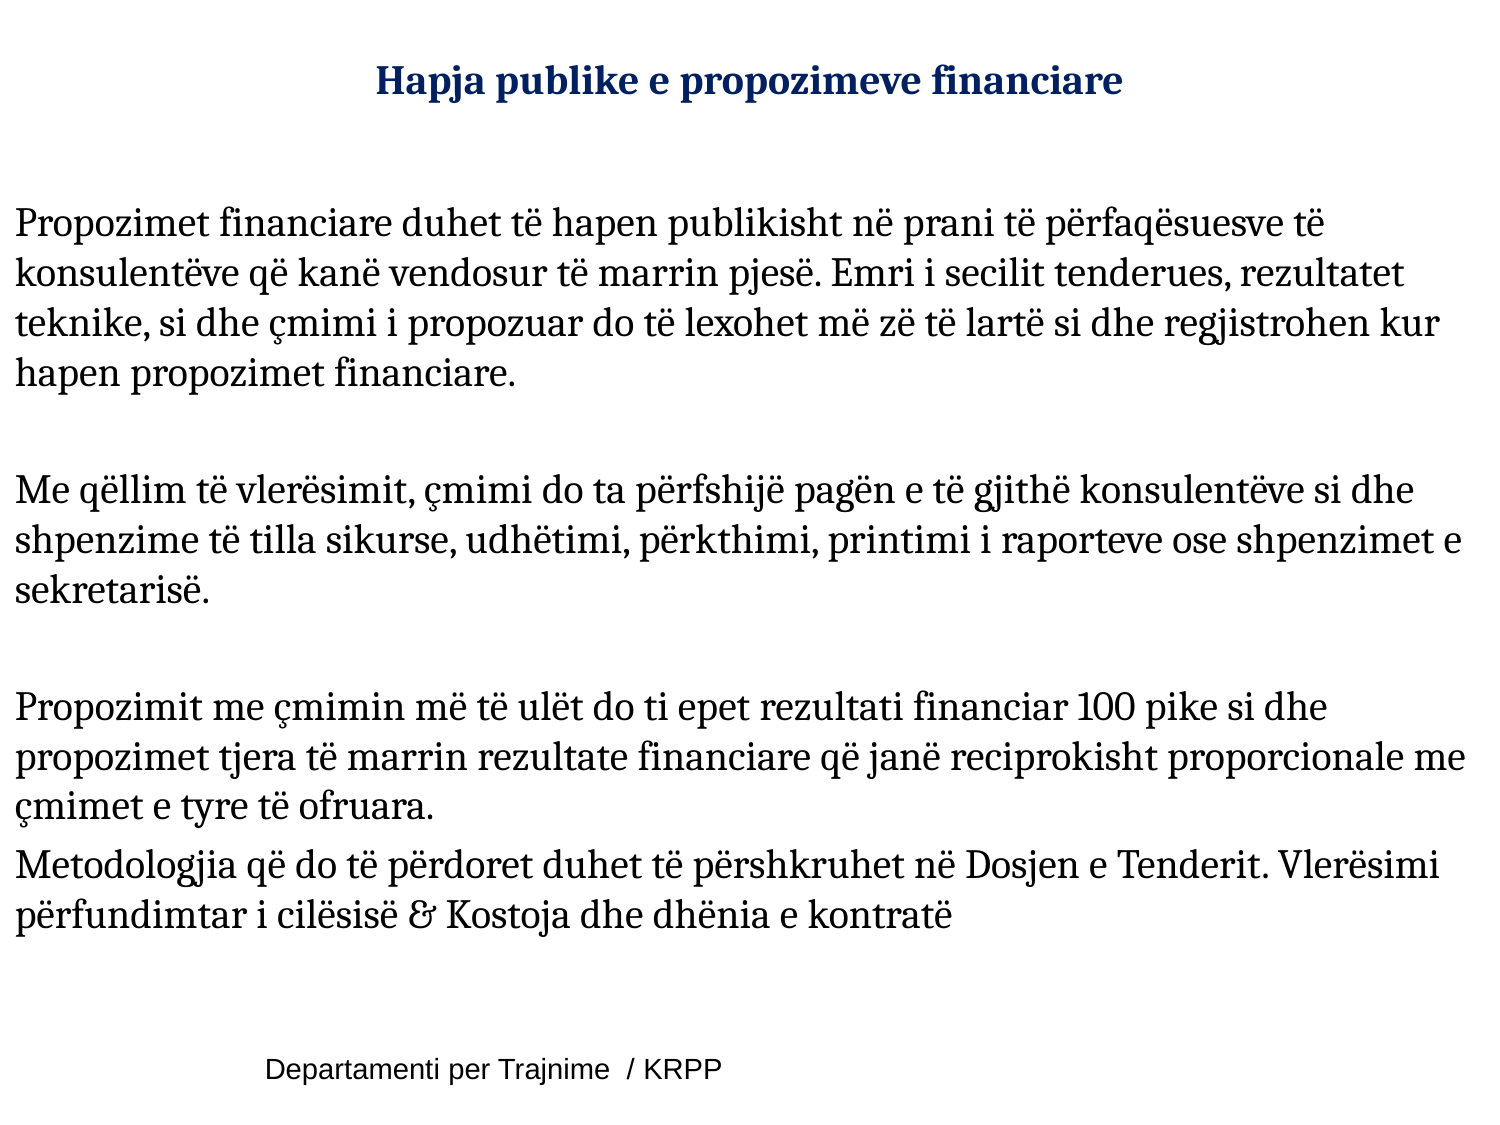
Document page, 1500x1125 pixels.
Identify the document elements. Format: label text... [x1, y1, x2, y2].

list Propozimet financiare duhet të hapen publikisht në prani të përfaqësuesve të konsulentëve që kanë vendosur të marrin pjesë. Emri i secilit tenderues, rezultatet teknike, si dhe çmimi i propozuar do të lexohet më zë të lartë si dhe regjistrohen kur hapen propozimet financiare. Me qëllim të vlerësimit, çmimi do ta përfshijë pagën e të gjithë konsulentëve si dhe shpenzime të tilla sikurse, udhëtimi, përkthimi, printimi i raporteve ose shpenzimet e sekretarisë. Propozimit me çmimin më të ulët do ti epet rezultati financiar 100 pike si dhe propozimet tjera të marrin rezultate financiare që janë reciprokisht proporcionale me çmimet e tyre të ofruara. Metodologjia që do të përdoret duhet të përshkruhet në Dosjen e Tenderit. Vlerësimi përfundimtar i cilësisë & Kostoja dhe dhënia e kontratë [0, 187, 1500, 1005]
title Hapja publike e propozimeve financiare [0, 45, 1500, 150]
footer Departamenti per Trajnime / KRPP [249, 1042, 988, 1103]
